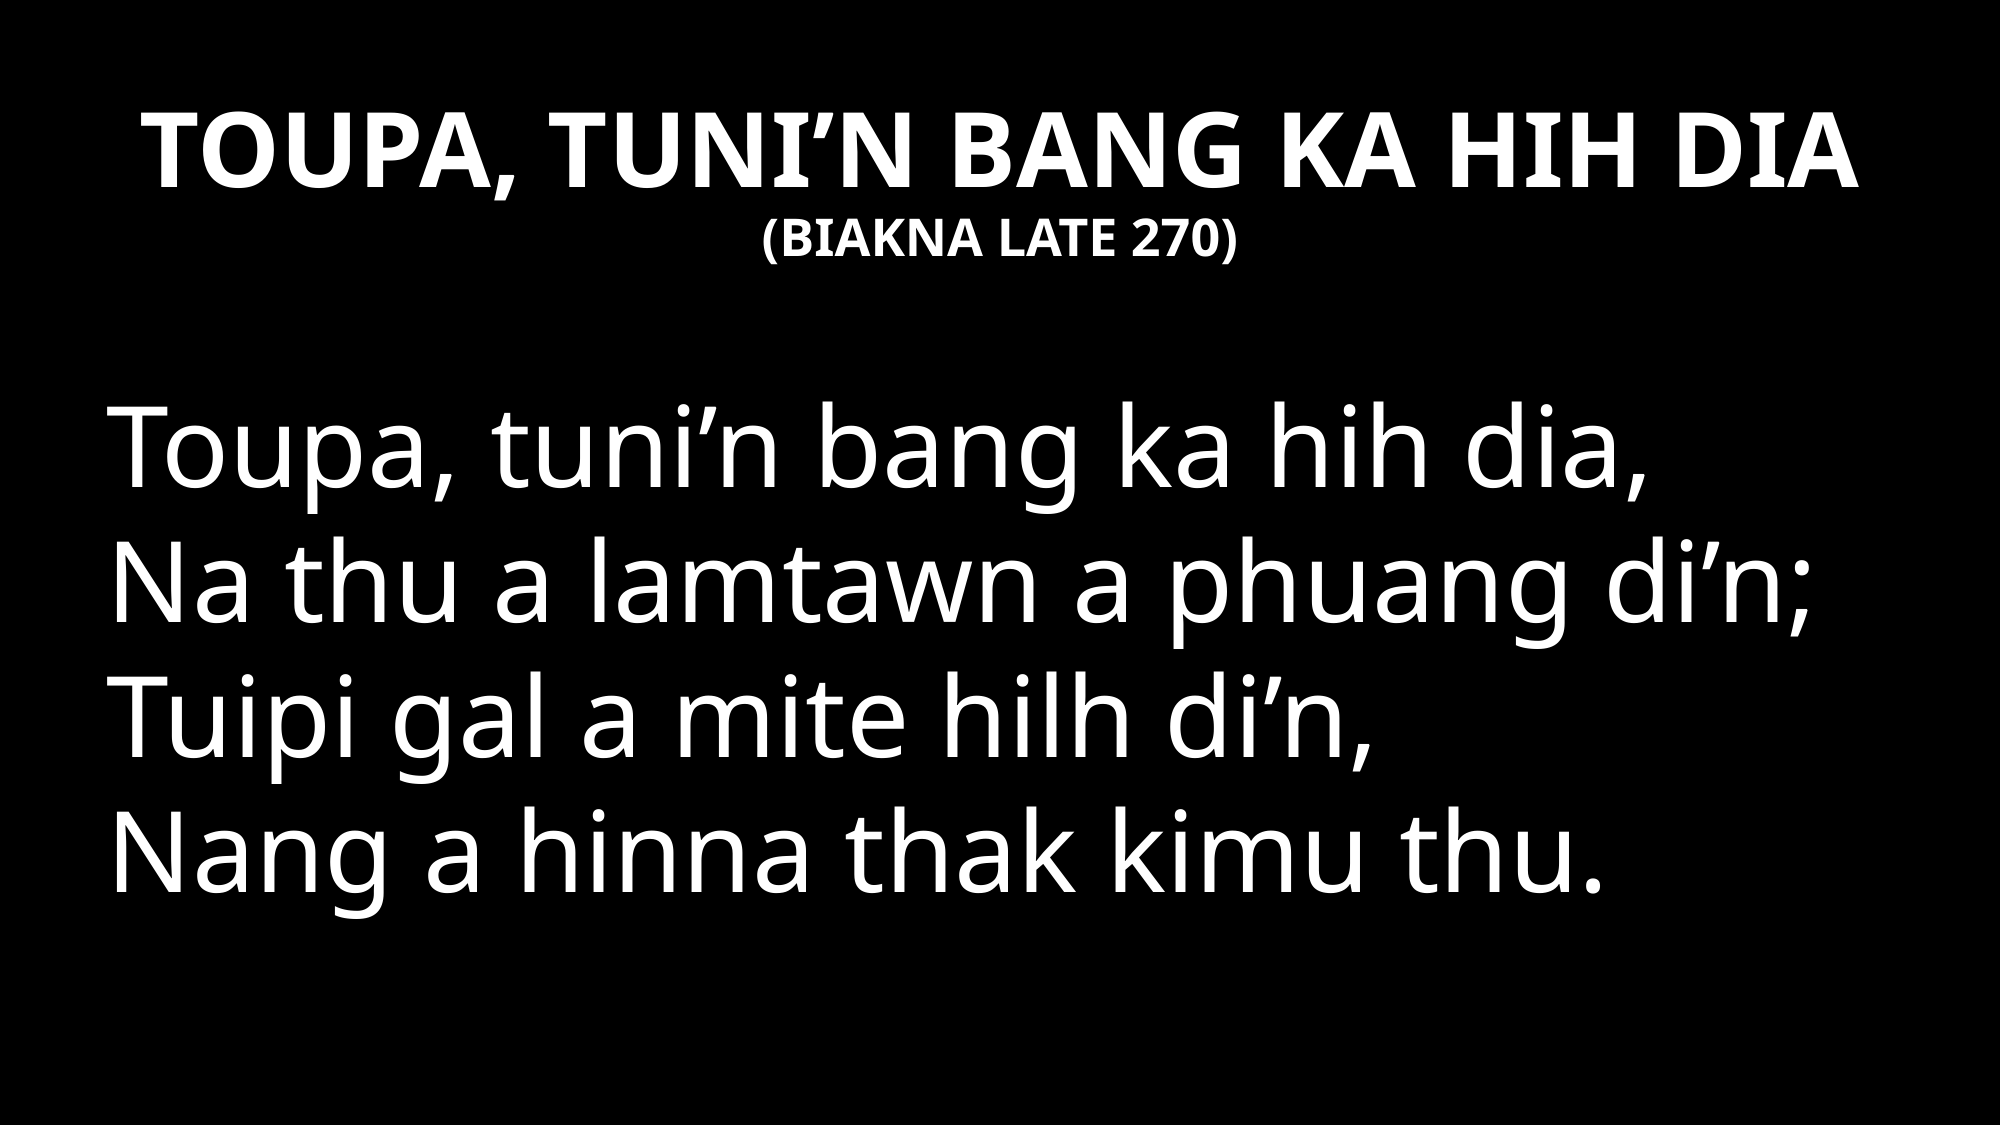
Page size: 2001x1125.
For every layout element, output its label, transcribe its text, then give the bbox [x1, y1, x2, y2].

text_box Toupa, tuni’n bang ka hih dia, Na thu a lamtawn a phuang di’n; Tuipi gal a mite hilh di’n, Nang a hinna thak kimu thu. [91, 367, 1981, 923]
text_box (BIAKNA LATE 270) [19, 196, 1981, 274]
title TOUPA, TUNI’N BANG KA HIH DIA [19, 79, 1981, 196]
